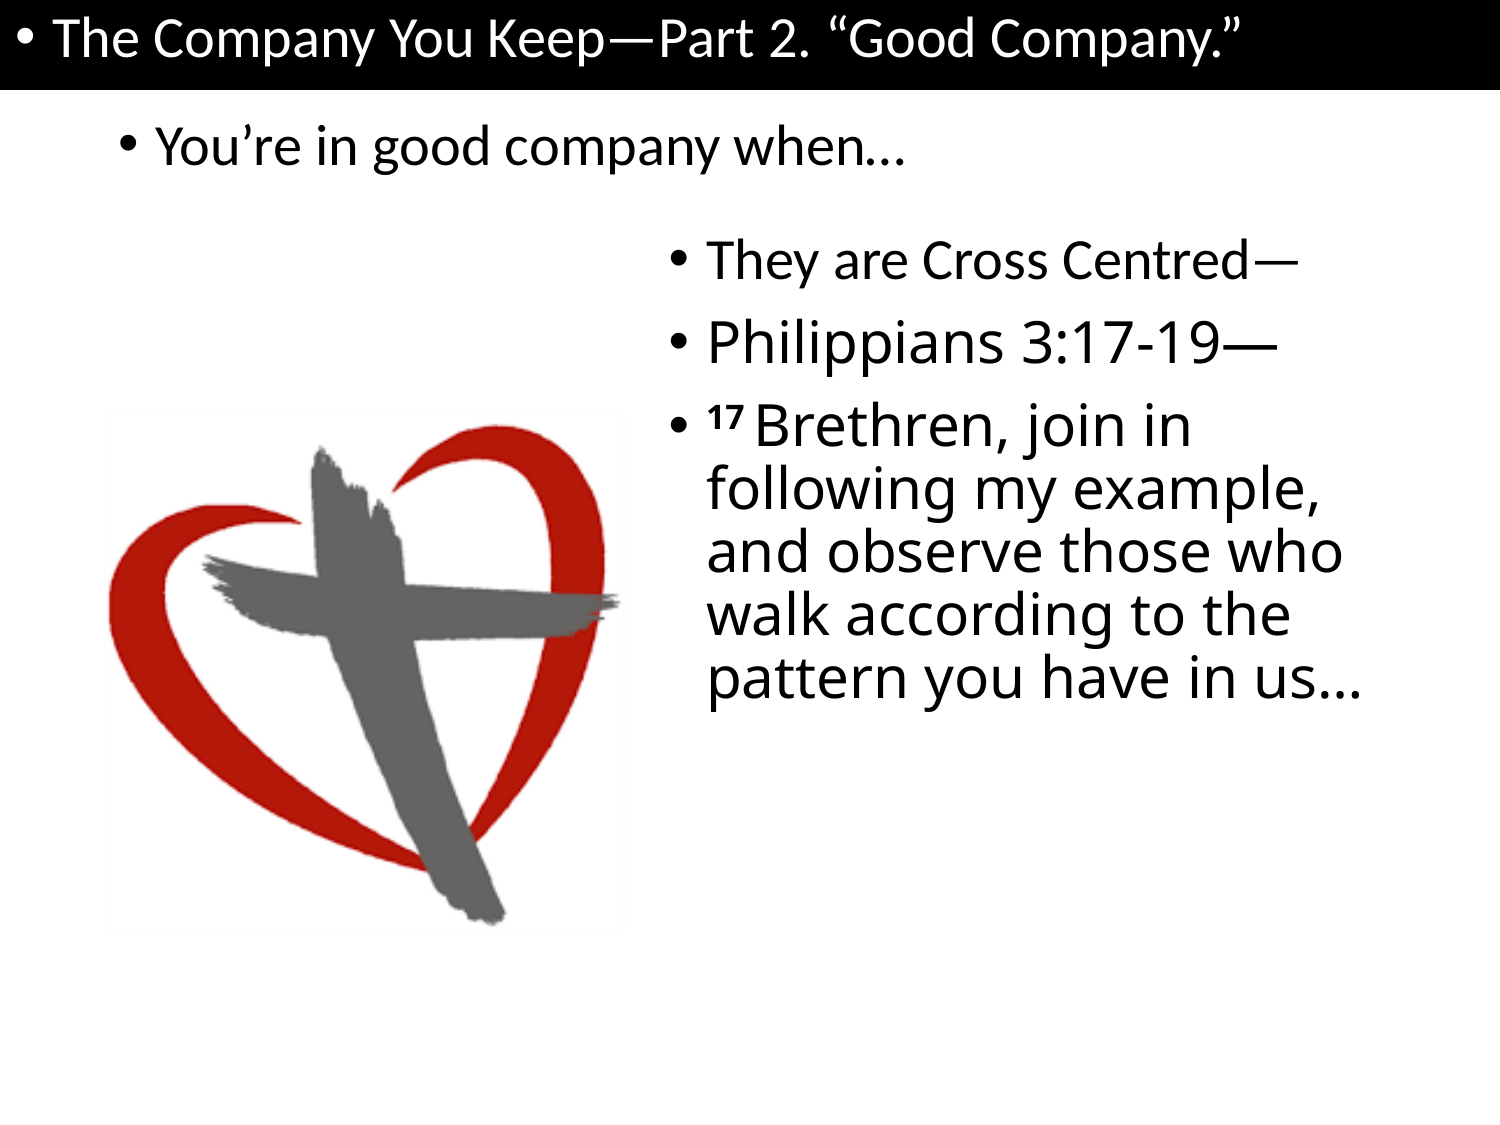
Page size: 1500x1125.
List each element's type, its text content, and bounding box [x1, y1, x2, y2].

list They are Cross Centred— Philippians 3:17-19— 17 Brethren, join in following my example, and observe those who walk according to the pattern you have in us… [653, 221, 1438, 1125]
text_box The Company You Keep—Part 2. “Good Company.” [0, 0, 1500, 90]
picture [103, 411, 626, 934]
list You’re in good company when… [103, 107, 1397, 278]
